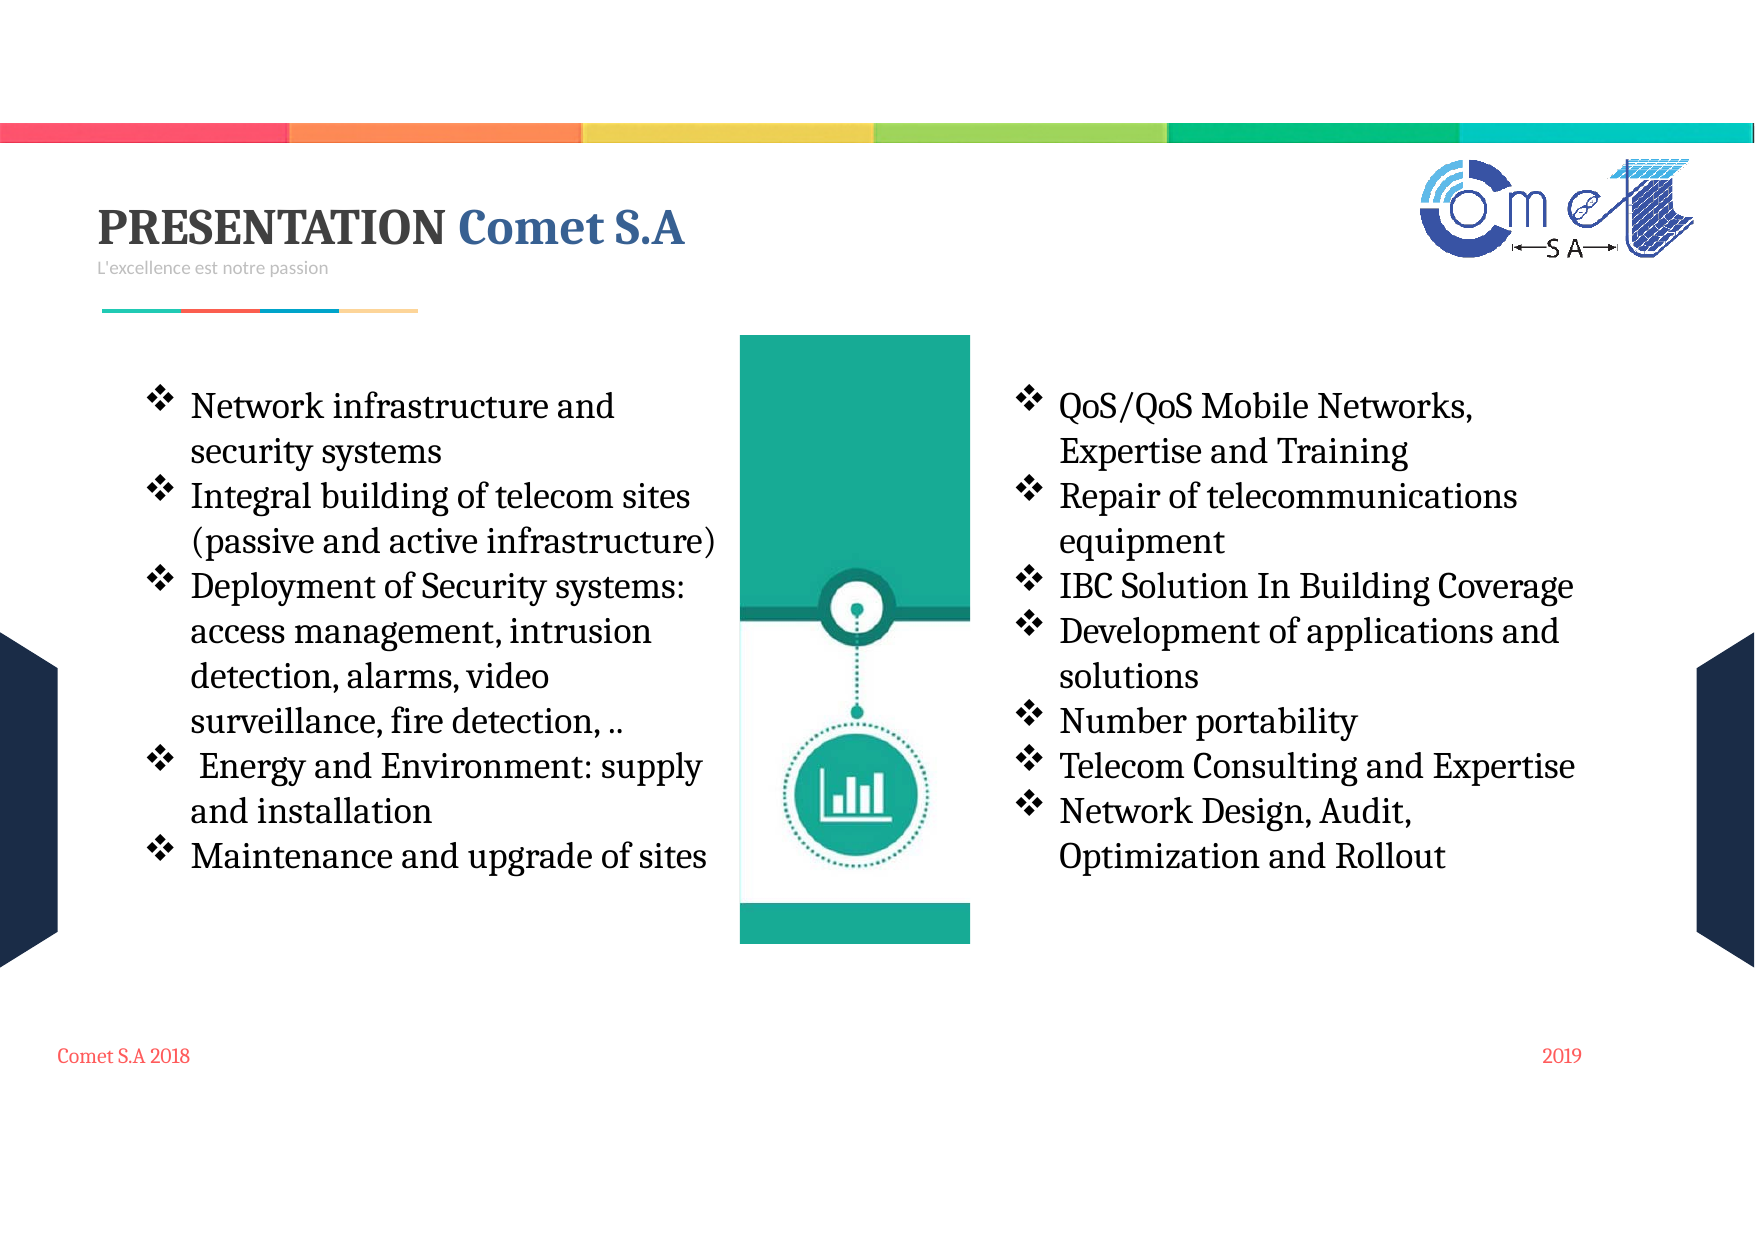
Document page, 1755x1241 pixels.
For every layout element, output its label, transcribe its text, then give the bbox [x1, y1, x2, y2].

picture [1419, 159, 1694, 269]
text_box Network infrastructure and security systems Integral building of telecom sites (passive and active infrastructure) Deployment of Security systems: access management, intrusion detection, alarms, video surveillance, fire detection, .. Energy and Environment: supply and installation Maintenance and upgrade of sites [143, 335, 731, 944]
text_box QoS/QoS Mobile Networks, Expertise and Training Repair of telecommunications equipment IBC Solution In Building Coverage Development of applications and solutions Number portability Telecom Consulting and Expertise Network Design, Audit, Optimization and Rollout [1012, 335, 1600, 944]
text_box [0, 632, 58, 968]
text_box [739, 335, 971, 944]
text_box PRESENTATION Comet S.A L'excellence est notre passion [82, 186, 1599, 286]
picture [0, 123, 1755, 143]
footer Comet S.A 2018 2019 [57, 1041, 1653, 1068]
text_box [1696, 632, 1755, 968]
